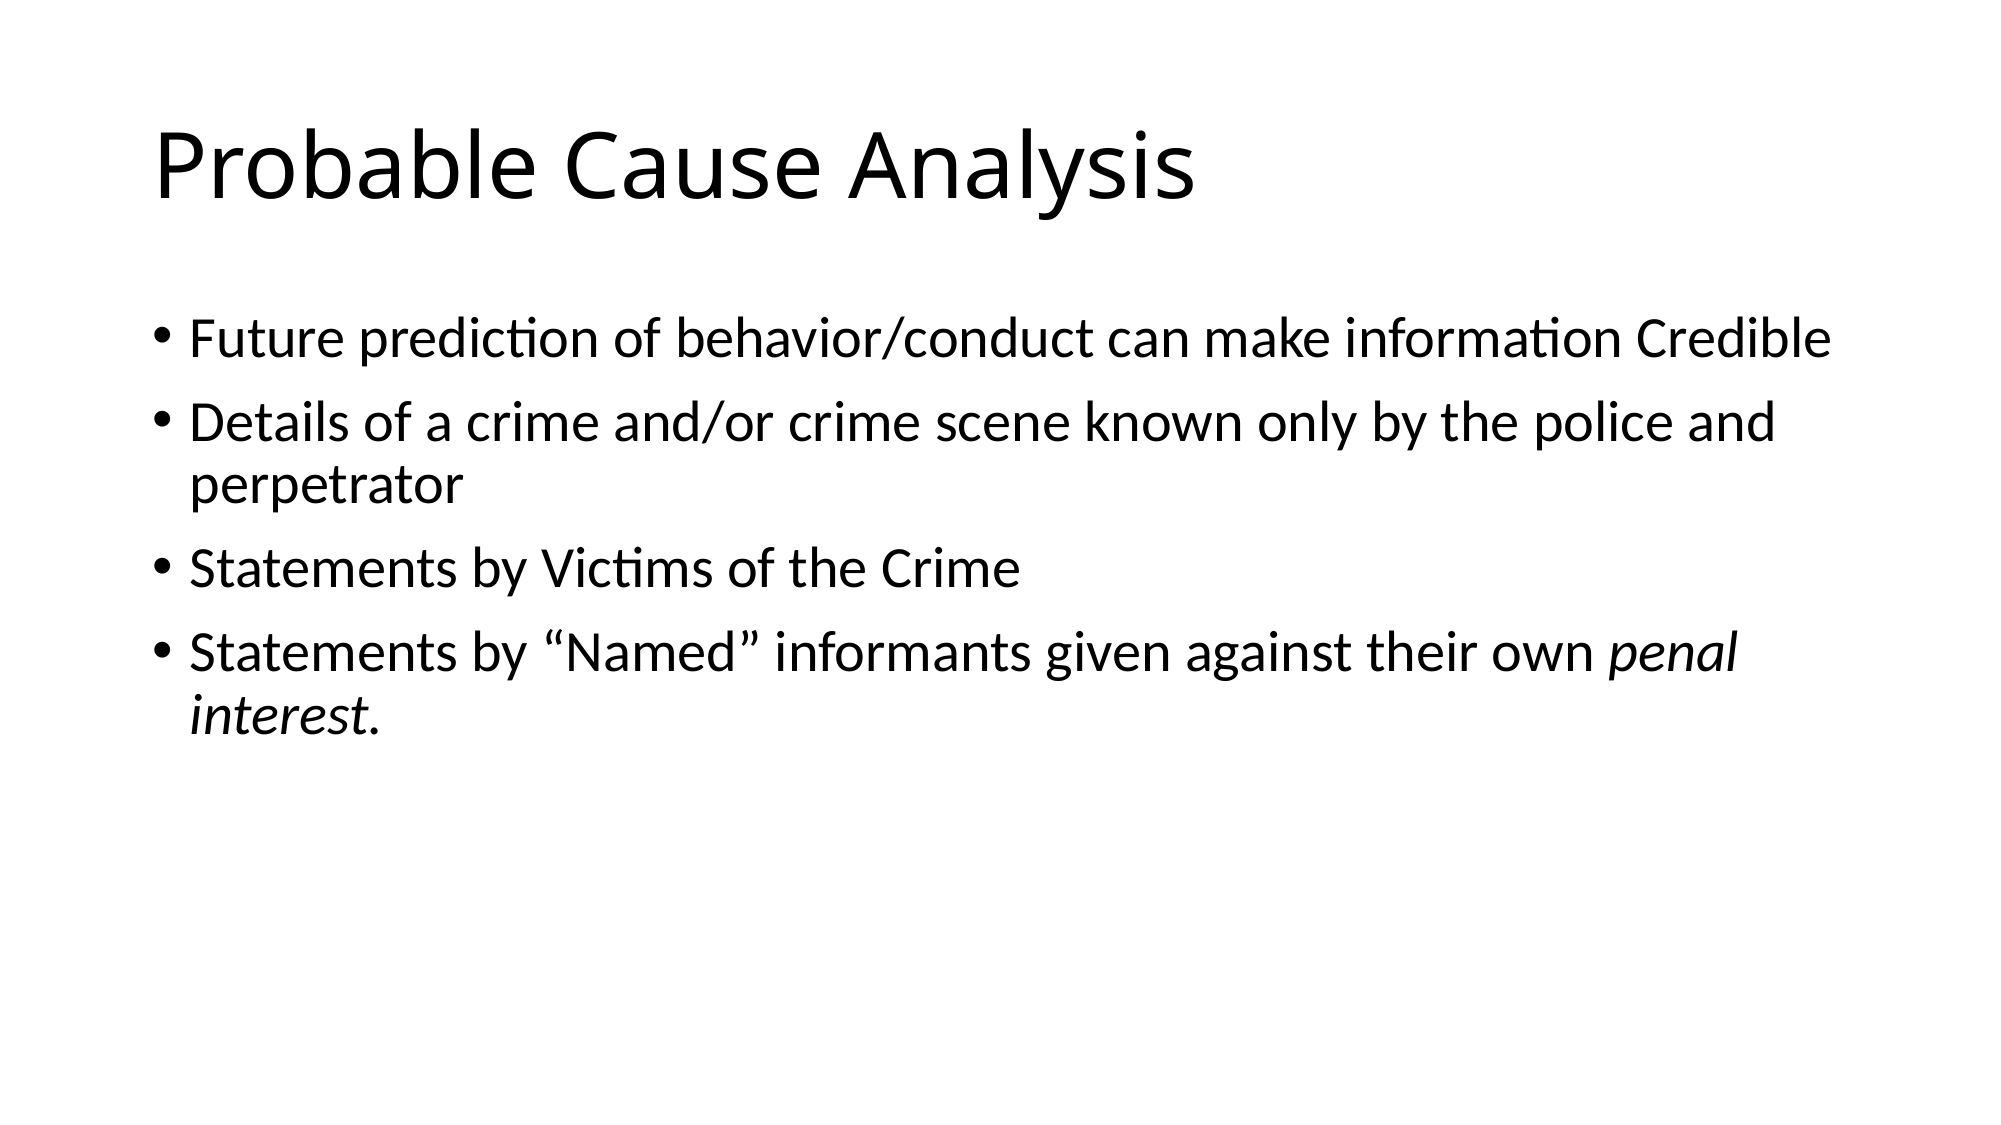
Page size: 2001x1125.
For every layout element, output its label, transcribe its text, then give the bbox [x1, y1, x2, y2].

list Future prediction of behavior/conduct can make information Credible Details of a crime and/or crime scene known only by the police and perpetrator Statements by Victims of the Crime Statements by “Named” informants given against their own penal interest. [137, 299, 1863, 1014]
title Probable Cause Analysis [137, 59, 1863, 278]
